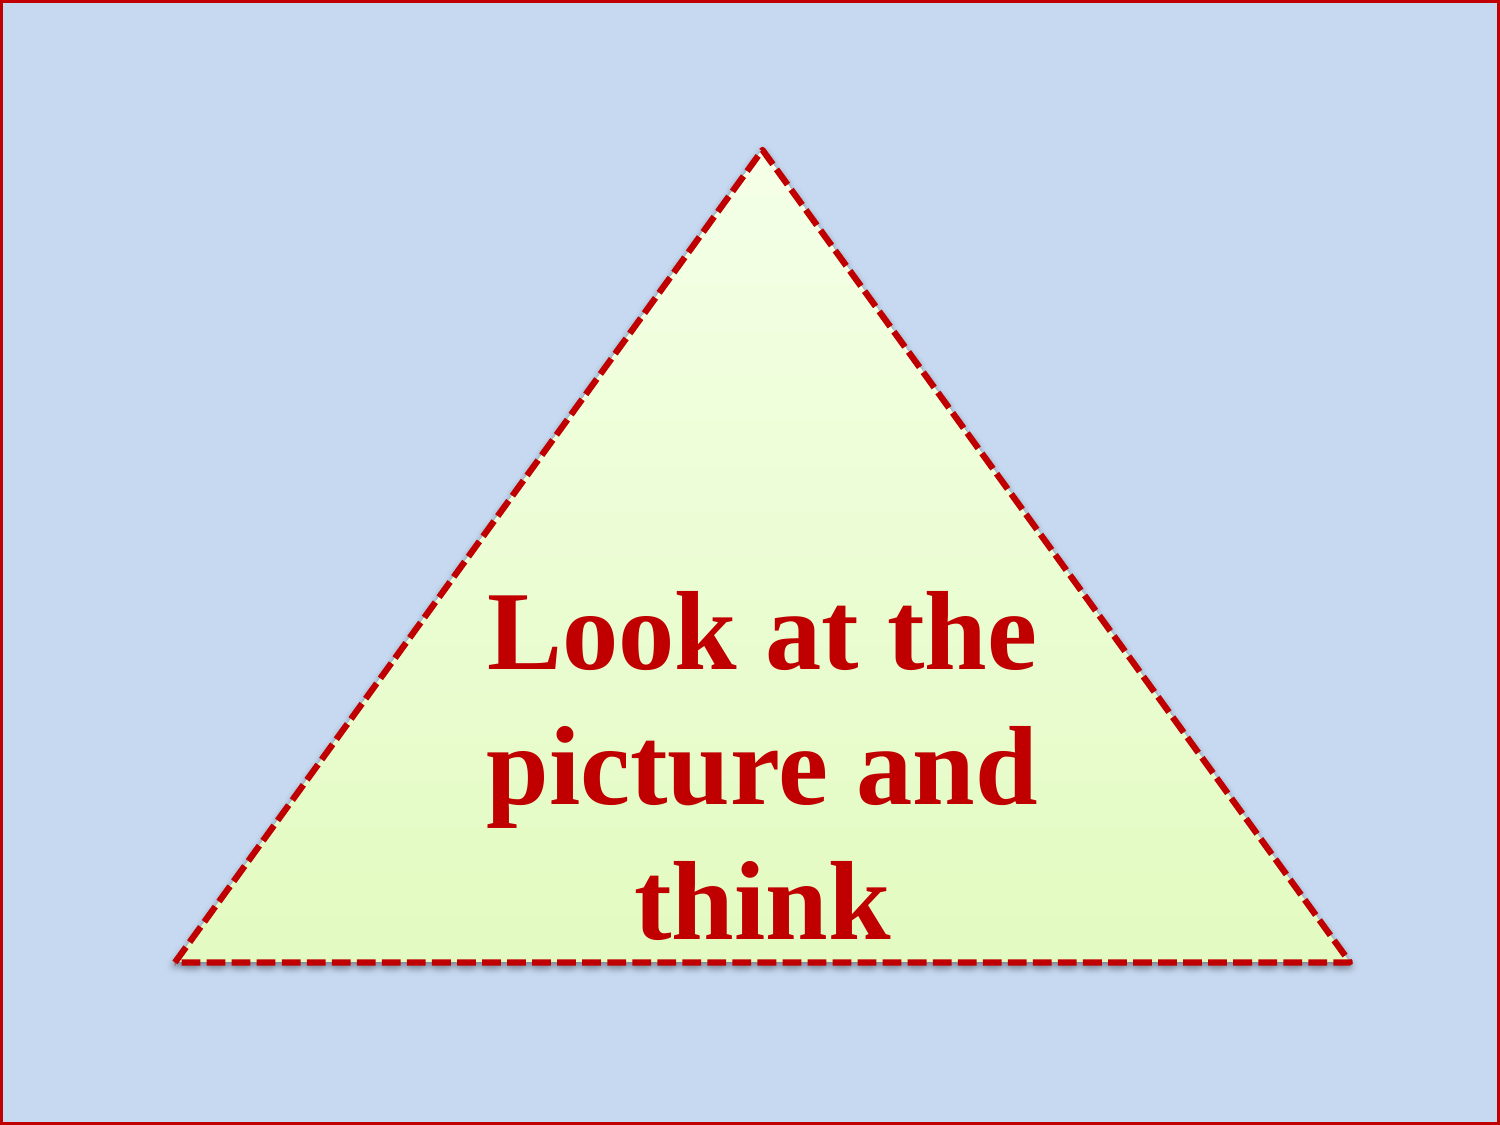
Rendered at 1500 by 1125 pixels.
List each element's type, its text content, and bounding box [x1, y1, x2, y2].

text_box Look at the picture and think [174, 149, 1351, 964]
text_box [0, 0, 1500, 1125]
